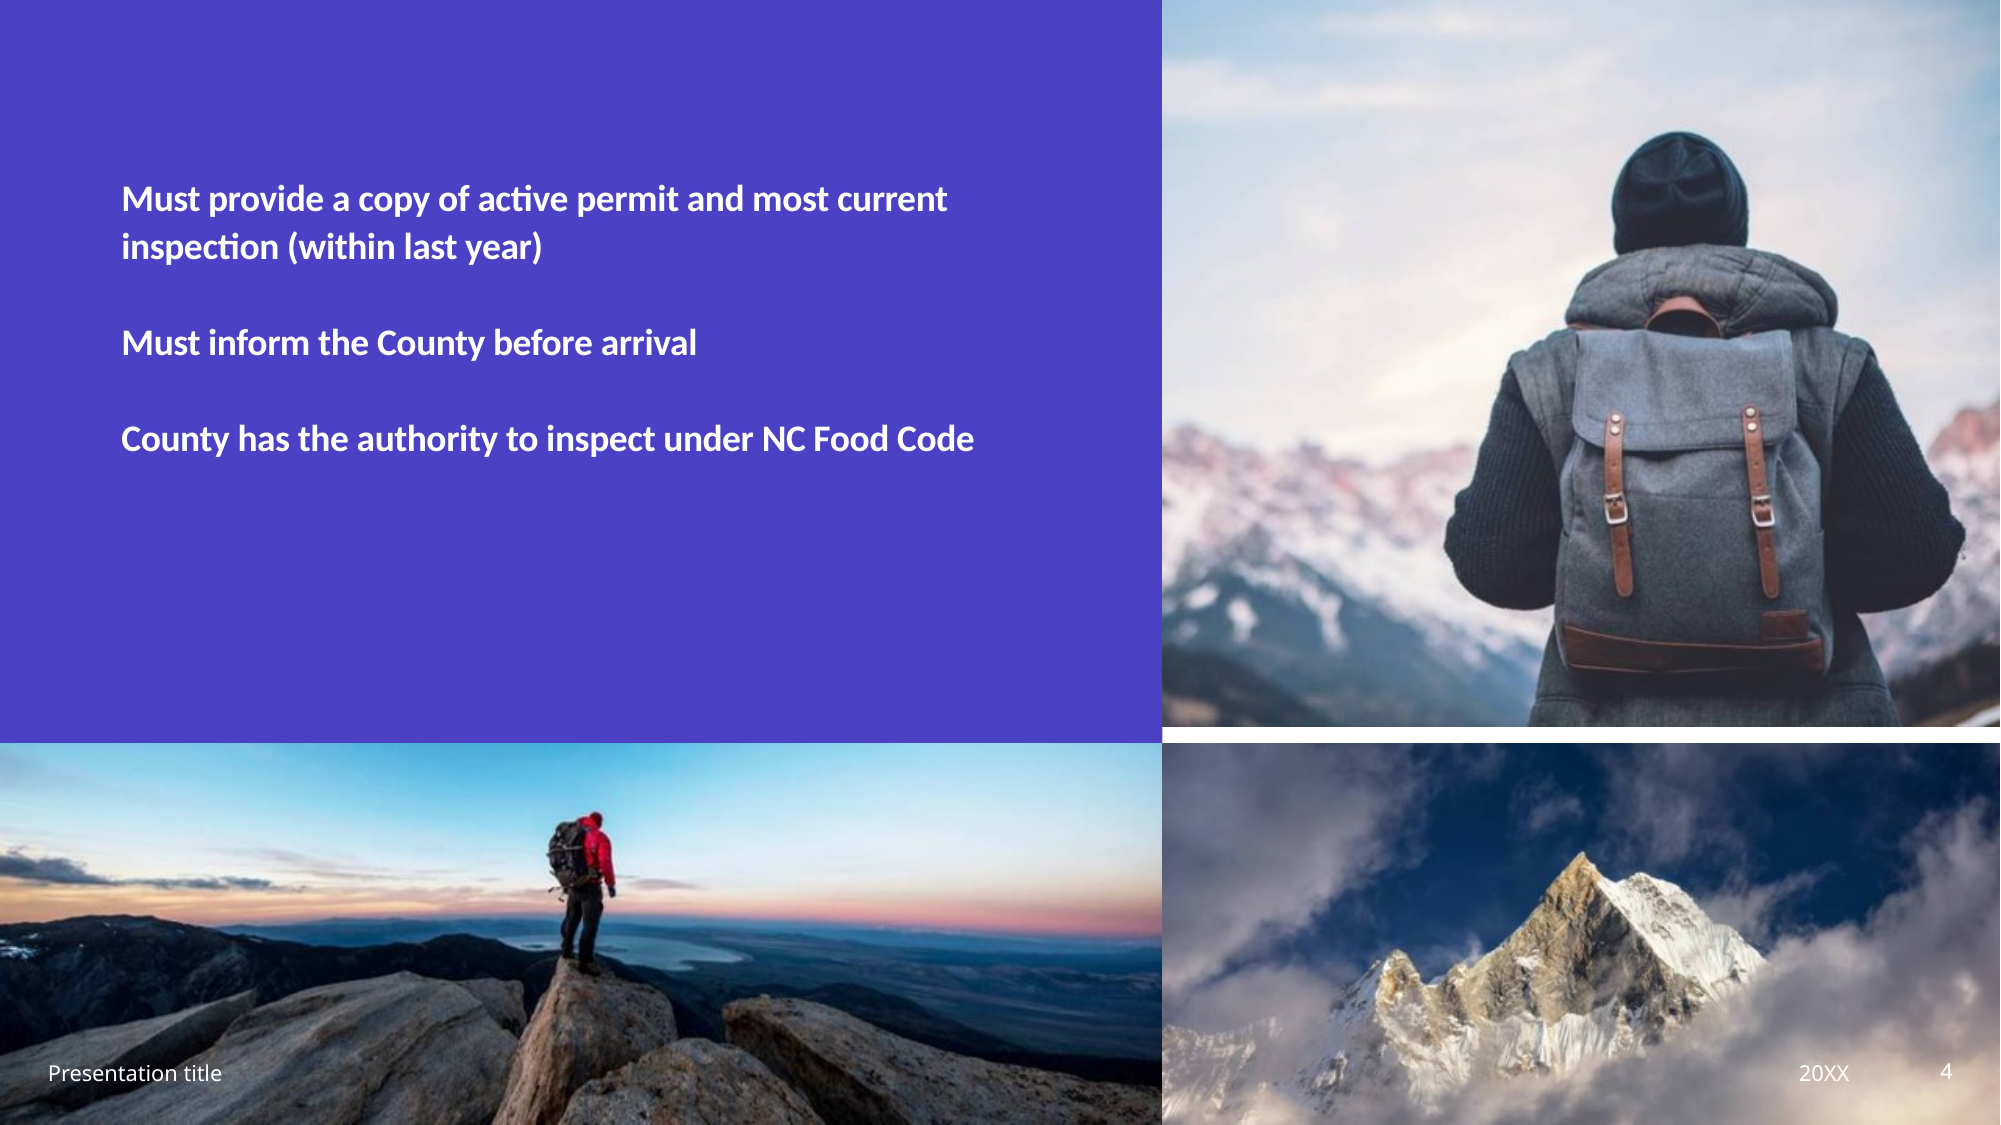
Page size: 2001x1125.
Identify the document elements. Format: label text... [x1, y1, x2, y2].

picture [1162, 0, 2000, 727]
picture [0, 743, 2000, 1125]
title Must provide a copy of active permit and most current inspection (within last year) Must inform the County before arrival County has the authority to inspect under NC Food Code [106, 123, 1082, 512]
